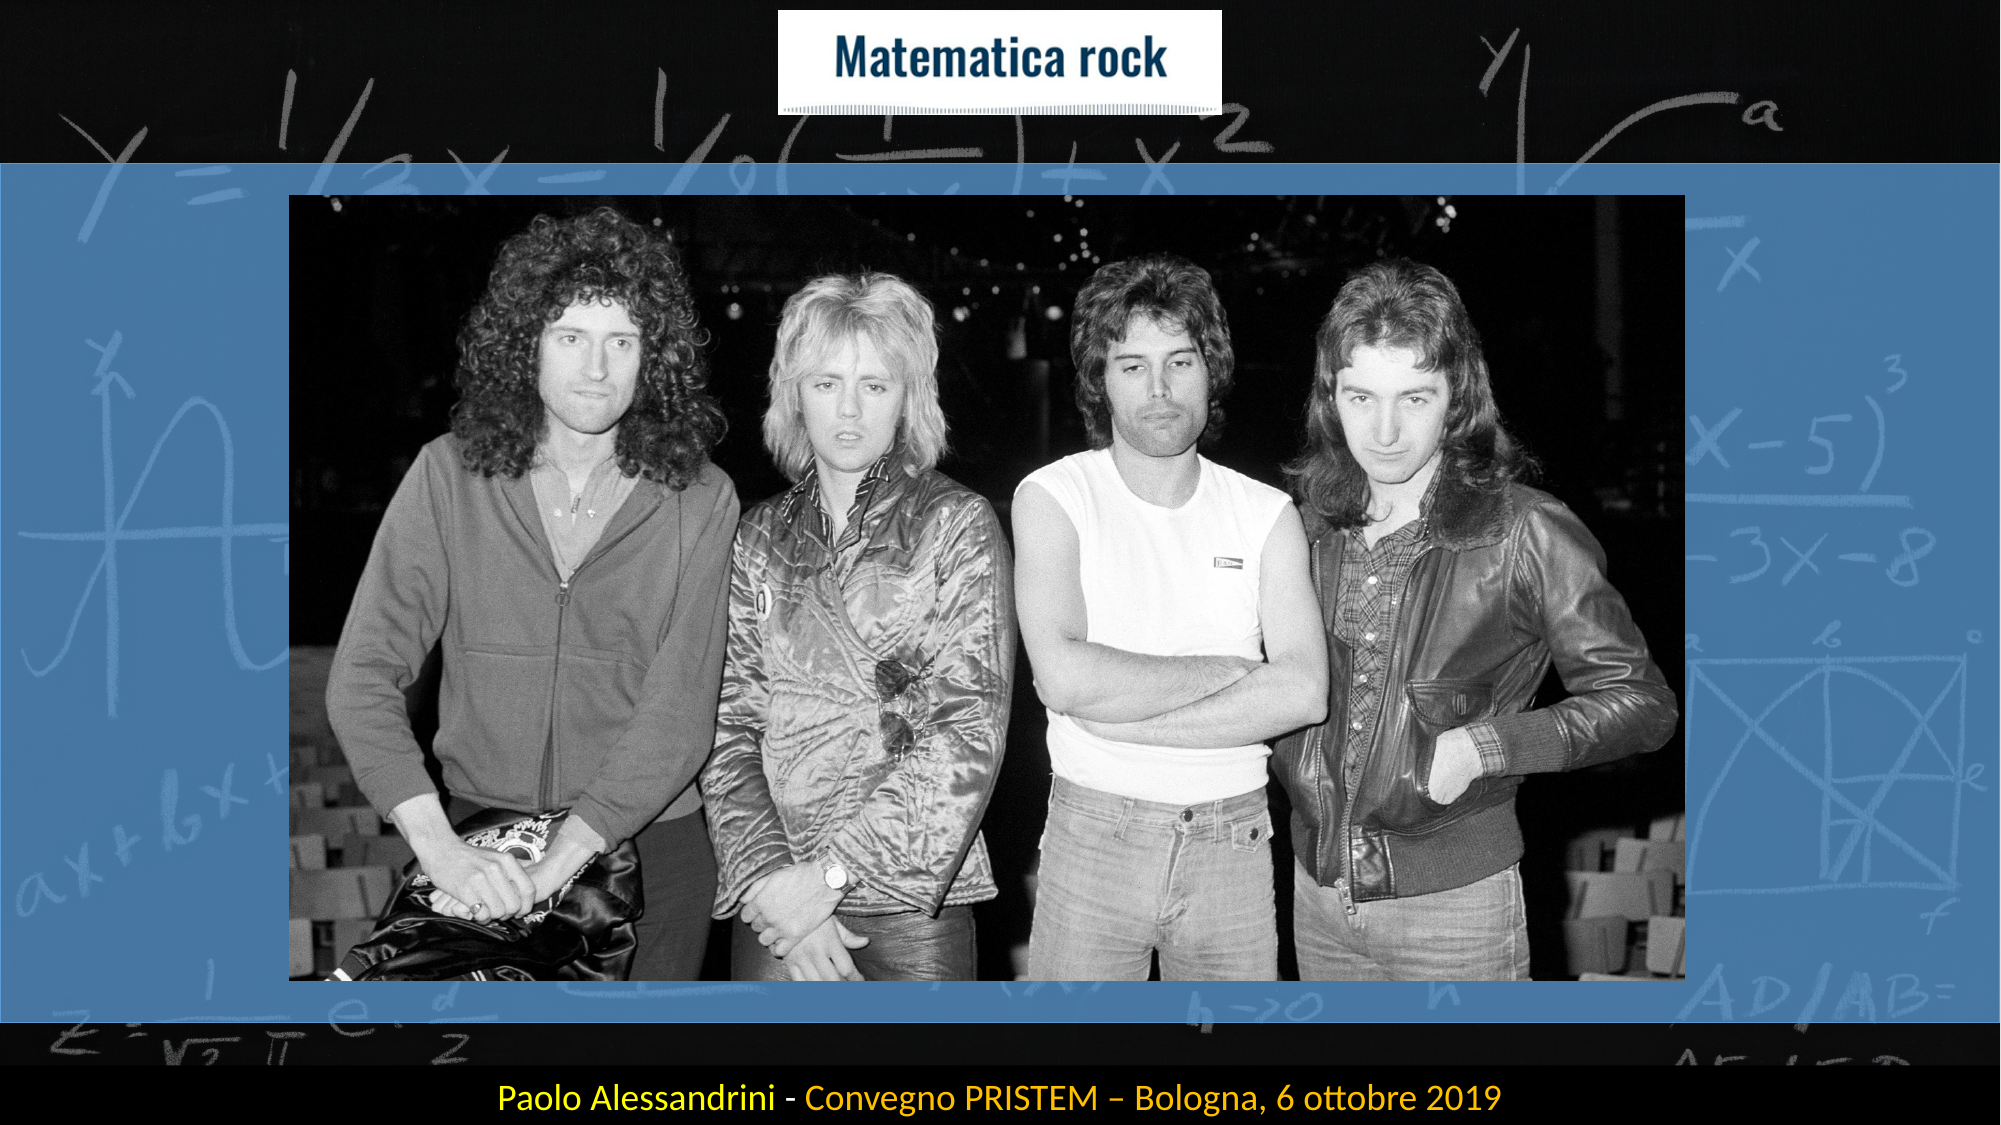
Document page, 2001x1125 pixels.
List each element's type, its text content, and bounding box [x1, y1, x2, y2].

text_box [0, 163, 2000, 1023]
text_box Paolo Alessandrini - Convegno PRISTEM – Bologna, 6 ottobre 2019 [0, 1065, 2000, 1125]
picture [0, 0, 2001, 1101]
picture [289, 195, 1685, 981]
